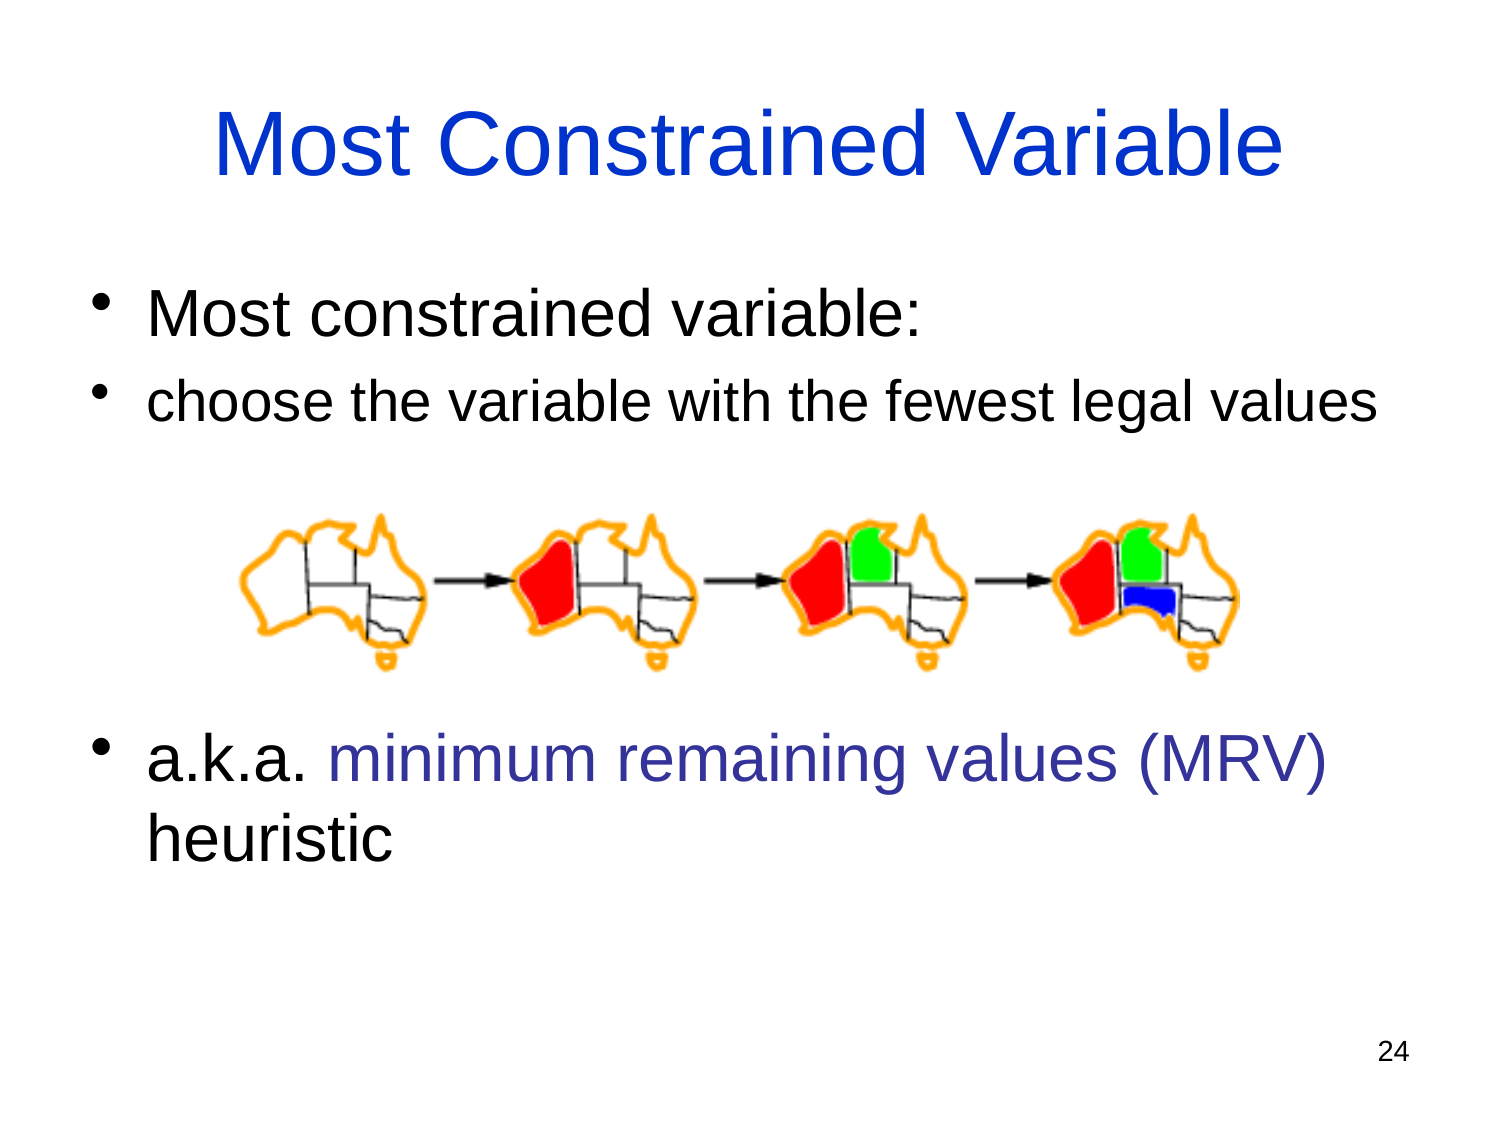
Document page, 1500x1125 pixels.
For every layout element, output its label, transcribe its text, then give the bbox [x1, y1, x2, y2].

title Most Constrained Variable [75, 45, 1425, 233]
picture [237, 512, 1240, 676]
slide_number 24 [1074, 1024, 1426, 1103]
list Most constrained variable: choose the variable with the fewest legal values a.k.a. minimum remaining values (MRV) heuristic [75, 262, 1425, 1005]
